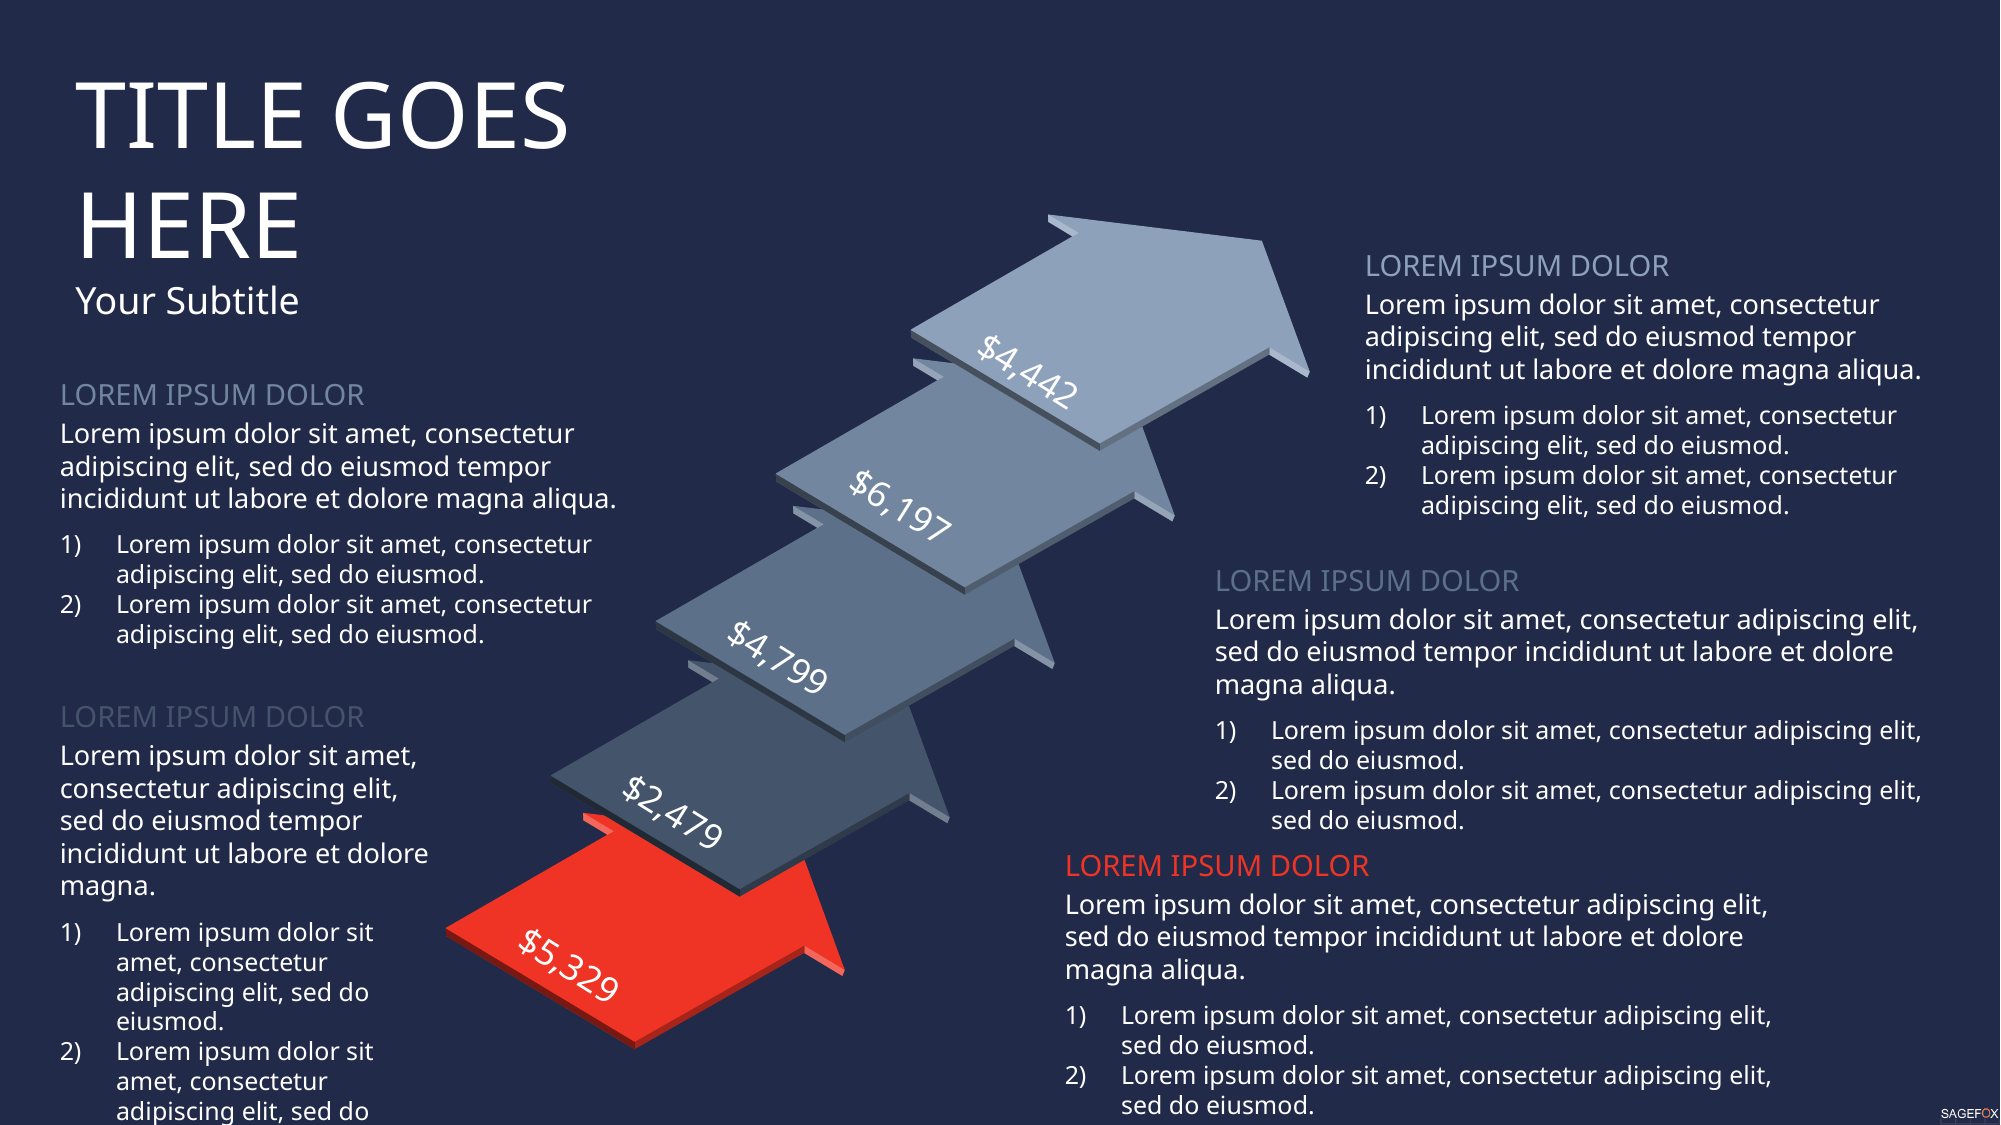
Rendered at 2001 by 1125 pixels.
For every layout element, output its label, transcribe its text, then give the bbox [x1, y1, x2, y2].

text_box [893, 198, 1313, 469]
text_box LOREM IPSUM DOLOR Lorem ipsum dolor sit amet, consectetur adipiscing elit, sed do eiusmod tempor incididunt ut labore et dolore magna aliqua. Lorem ipsum dolor sit amet, consectetur adipiscing elit, sed do eiusmod. Lorem ipsum dolor sit amet, consectetur adipiscing elit, sed do eiusmod. [1349, 239, 1950, 527]
picture [1939, 1108, 2000, 1125]
text_box LOREM IPSUM DOLOR Lorem ipsum dolor sit amet, consectetur adipiscing elit, sed do eiusmod tempor incididunt ut labore et dolore magna aliqua. Lorem ipsum dolor sit amet, consectetur adipiscing elit, sed do eiusmod. Lorem ipsum dolor sit amet, consectetur adipiscing elit, sed do eiusmod. [1049, 840, 1800, 1125]
text_box LOREM IPSUM DOLOR Lorem ipsum dolor sit amet, consectetur adipiscing elit, sed do eiusmod tempor incididunt ut labore et dolore magna aliqua. Lorem ipsum dolor sit amet, consectetur adipiscing elit, sed do eiusmod. Lorem ipsum dolor sit amet, consectetur adipiscing elit, sed do eiusmod. [44, 369, 633, 656]
text_box TITLE GOES HERE Your Subtitle [60, 49, 837, 330]
text_box LOREM IPSUM DOLOR Lorem ipsum dolor sit amet, consectetur adipiscing elit, sed do eiusmod tempor incididunt ut labore et dolore magna aliqua. Lorem ipsum dolor sit amet, consectetur adipiscing elit, sed do eiusmod. Lorem ipsum dolor sit amet, consectetur adipiscing elit, sed do eiusmod. [1199, 554, 1950, 842]
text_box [638, 489, 1058, 760]
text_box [533, 644, 953, 915]
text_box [428, 796, 848, 1067]
text_box LOREM IPSUM DOLOR Lorem ipsum dolor sit amet, consectetur adipiscing elit, sed do eiusmod tempor incididunt ut labore et dolore magna. Lorem ipsum dolor sit amet, consectetur adipiscing elit, sed do eiusmod. Lorem ipsum dolor sit amet, consectetur adipiscing elit, sed do eiusmod. [45, 691, 447, 1125]
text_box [758, 342, 1178, 613]
